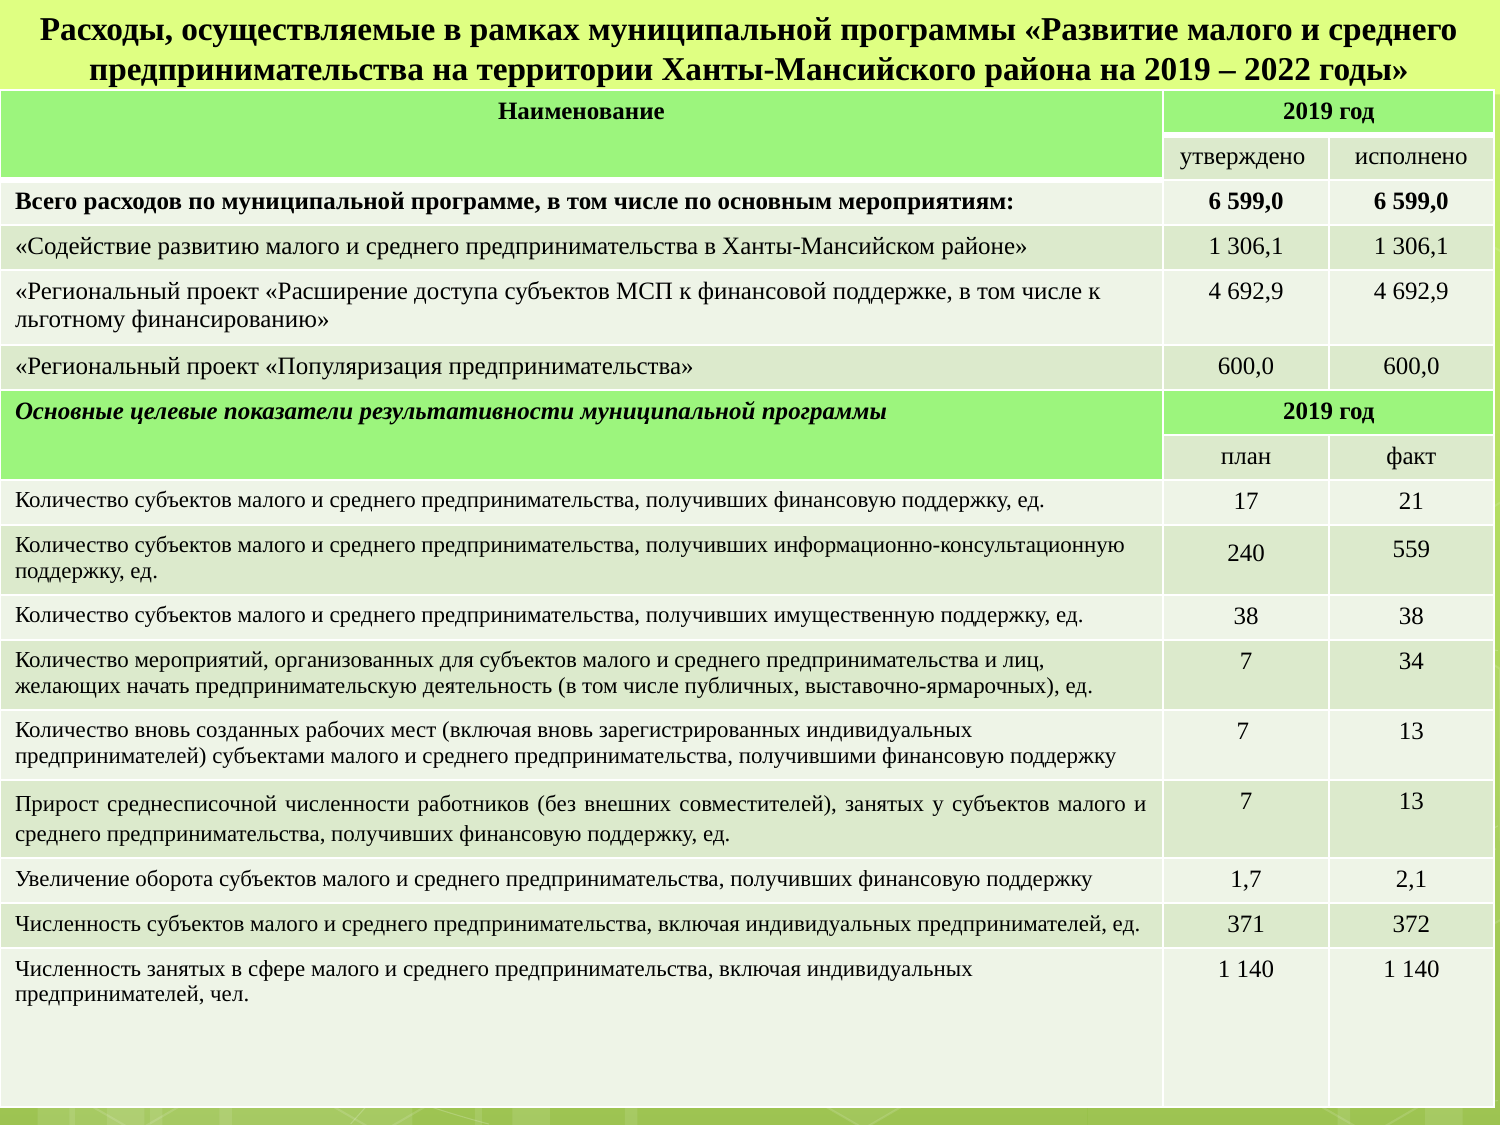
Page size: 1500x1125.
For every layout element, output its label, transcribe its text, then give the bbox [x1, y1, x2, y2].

table_cell 4 692,9 [1164, 271, 1328, 344]
table_cell «Региональный проект «Популяризация предпринимательства» [1, 346, 1162, 389]
table_cell 13 [1330, 781, 1493, 857]
table_cell 240 [1164, 526, 1328, 594]
table_cell «Региональный проект «Расширение доступа субъектов МСП к финансовой поддержке, в том числе к льготному финансированию» [1, 271, 1162, 344]
table_cell 38 [1330, 596, 1493, 639]
table_cell 38 [1164, 596, 1328, 639]
table_cell 7 [1164, 711, 1328, 779]
table_cell Количество субъектов малого и среднего предпринимательства, получивших финансовую поддержку, ед. [1, 481, 1162, 524]
table_cell 6 599,0 [1330, 181, 1493, 224]
table_cell 6 599,0 [1164, 181, 1328, 224]
table_cell 34 [1330, 641, 1493, 709]
table_cell 4 692,9 [1330, 271, 1493, 344]
table_cell Количество субъектов малого и среднего предпринимательства, получивших информационно-консультационную поддержку, ед. [1, 526, 1162, 594]
table_cell 1 306,1 [1330, 226, 1493, 269]
table_cell 1 140 [1330, 949, 1493, 1106]
table_cell 600,0 [1330, 346, 1493, 389]
table_cell 1 140 [1164, 949, 1328, 1106]
table_cell Всего расходов по муниципальной программе, в том числе по основным мероприятиям: [1, 183, 1162, 224]
table_cell Прирост среднесписочной численности работников (без внешних совместителей), занятых у субъектов малого и среднего предпринимательства, получивших финансовую поддержку, ед. [1, 781, 1162, 857]
table_cell 7 [1164, 781, 1328, 857]
table_cell 21 [1330, 481, 1493, 524]
table_cell утверждено [1164, 138, 1328, 179]
table_cell 1 306,1 [1164, 226, 1328, 269]
table_cell 600,0 [1164, 346, 1328, 389]
table_cell исполнено [1330, 138, 1493, 179]
table_cell 371 [1164, 904, 1328, 947]
table_cell Количество субъектов малого и среднего предпринимательства, получивших имущественную поддержку, ед. [1, 596, 1162, 639]
table_cell Основные целевые показатели результативности муниципальной программы [1, 391, 1162, 479]
table_cell факт [1330, 436, 1493, 479]
table_cell Количество вновь созданных рабочих мест (включая вновь зарегистрированных индивидуальных предпринимателей) субъектами малого и среднего предпринимательства, получившими финансовую поддержку [1, 711, 1162, 779]
table_cell 1,7 [1164, 859, 1328, 902]
table_cell 13 [1330, 711, 1493, 779]
table_cell 372 [1330, 904, 1493, 947]
table_cell план [1164, 436, 1328, 479]
table_cell 559 [1330, 526, 1493, 594]
table_cell Увеличение оборота субъектов малого и среднего предпринимательства, получивших финансовую поддержку [1, 859, 1162, 902]
table_header 2019 год [1164, 91, 1493, 132]
table_header Наименование [1, 91, 1162, 177]
table_cell Численность субъектов малого и среднего предпринимательства, включая индивидуальных предпринимателей, ед. [1, 904, 1162, 947]
table_cell 17 [1164, 481, 1328, 524]
text_box Расходы, осуществляемые в рамках муниципальной программы «Развитие малого и среднего предпринимательства на территории Ханты-Мансийского района на 2019 – 2022 годы» [0, 0, 1500, 95]
table_cell 2,1 [1330, 859, 1493, 902]
table_cell Численность занятых в сфере малого и среднего предпринимательства, включая индивидуальных предпринимателей, чел. [1, 949, 1162, 1106]
table_cell 7 [1164, 641, 1328, 709]
table_cell Количество мероприятий, организованных для субъектов малого и среднего предпринимательства и лиц, желающих начать предпринимательскую деятельность (в том числе публичных, выставочно-ярмарочных), ед. [1, 641, 1162, 709]
table_cell 2019 год [1164, 391, 1493, 434]
table_cell «Содействие развитию малого и среднего предпринимательства в Ханты-Мансийском районе» [1, 226, 1162, 269]
